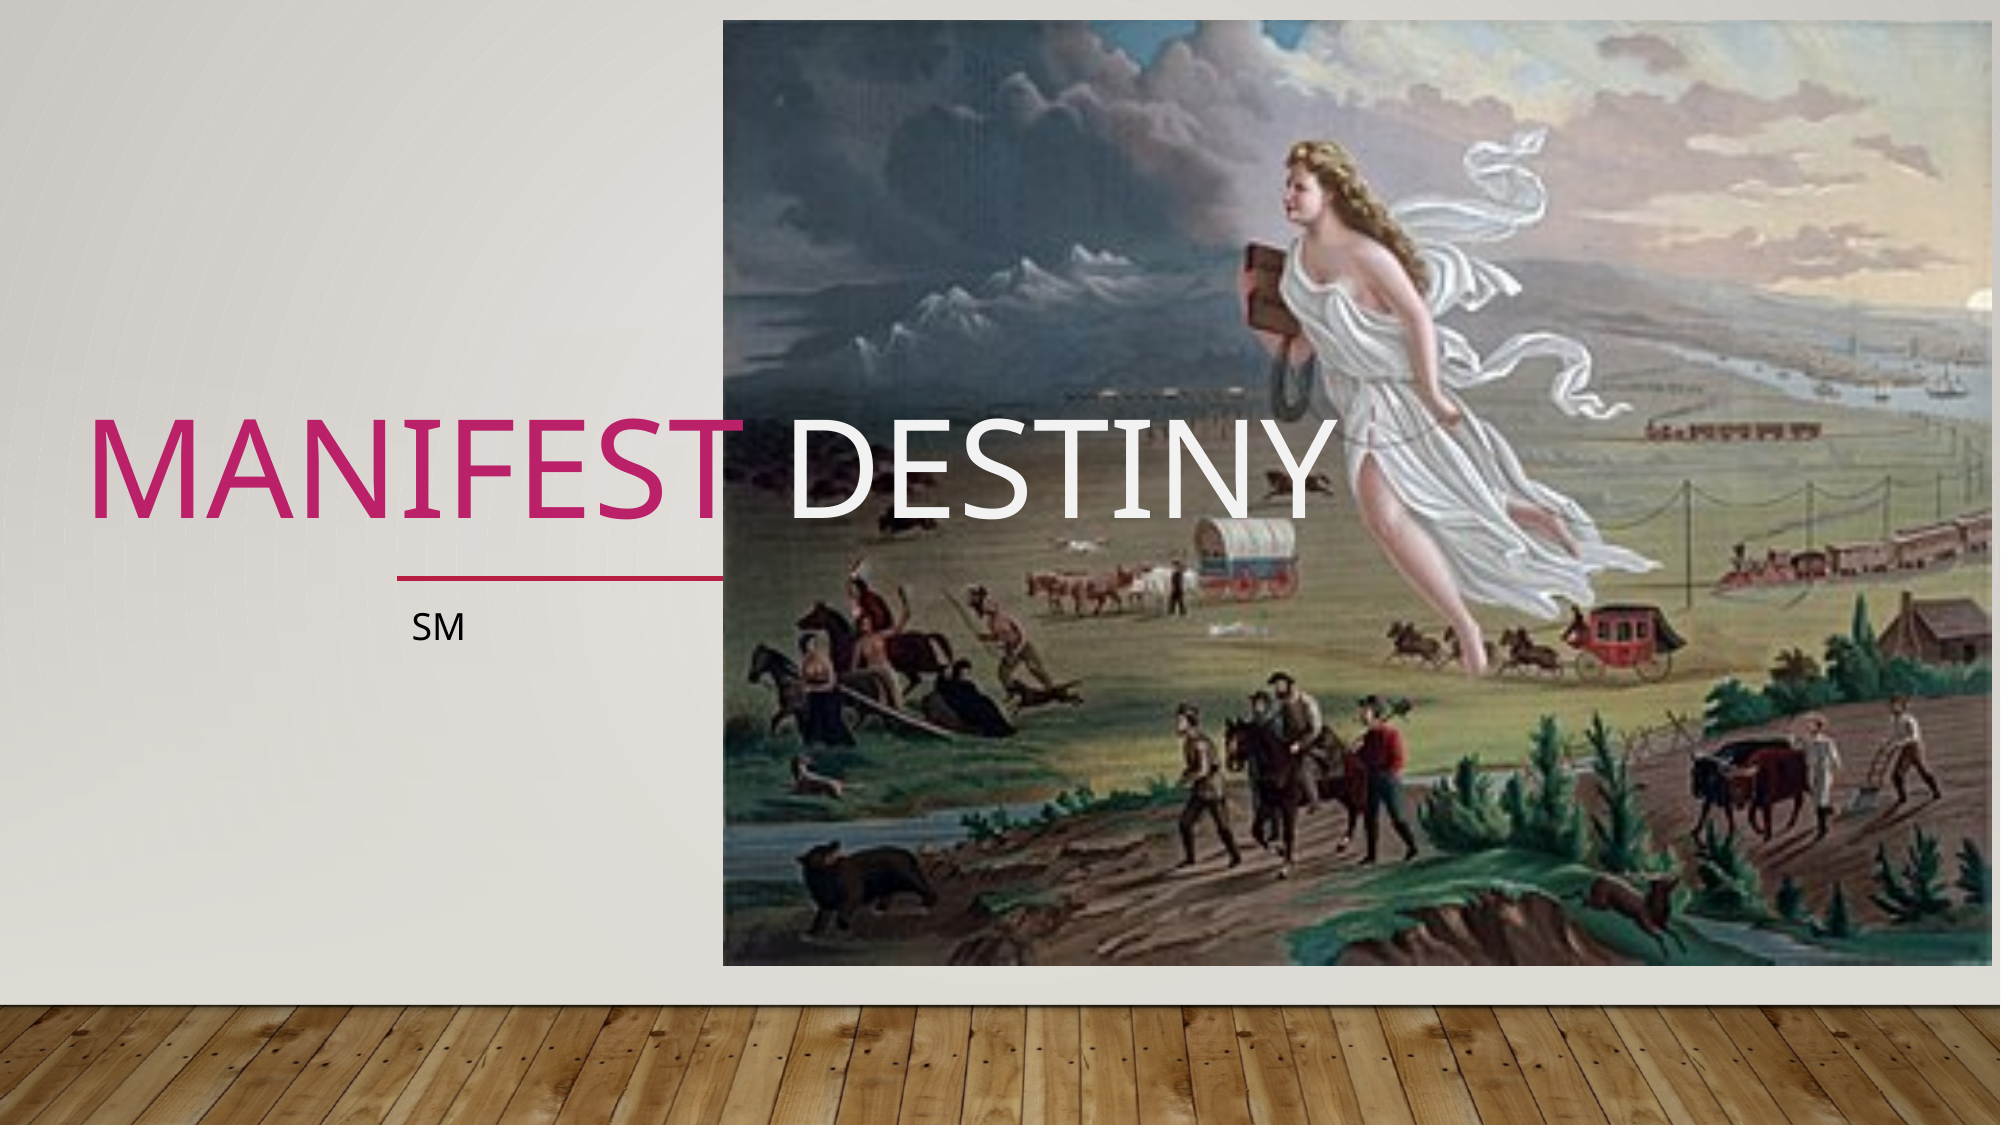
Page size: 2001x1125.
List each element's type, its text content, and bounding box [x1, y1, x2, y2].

picture [0, 1005, 2000, 1125]
subtitle SM [396, 579, 723, 740]
title Manifest Destiny [67, 131, 723, 549]
picture [723, 20, 1992, 967]
